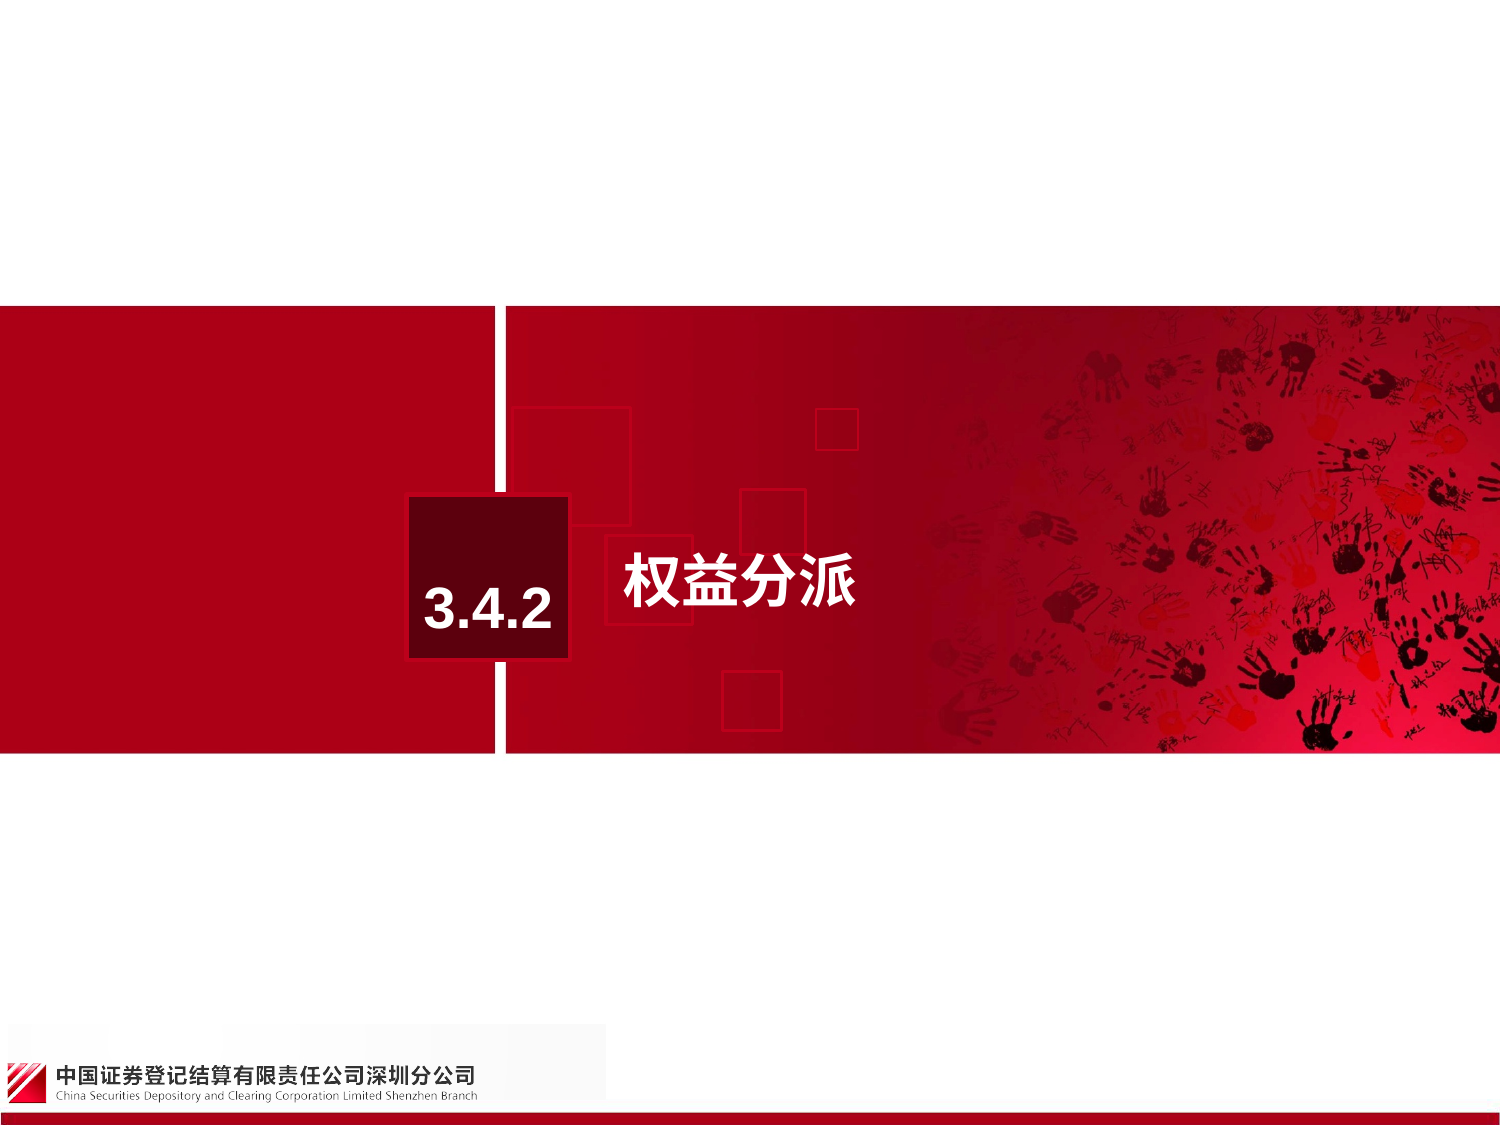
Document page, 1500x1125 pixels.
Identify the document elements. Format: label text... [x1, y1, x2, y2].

list 3.4.2 [404, 492, 572, 662]
picture [0, 0, 1500, 1125]
title 权益分派 [608, 520, 1459, 639]
